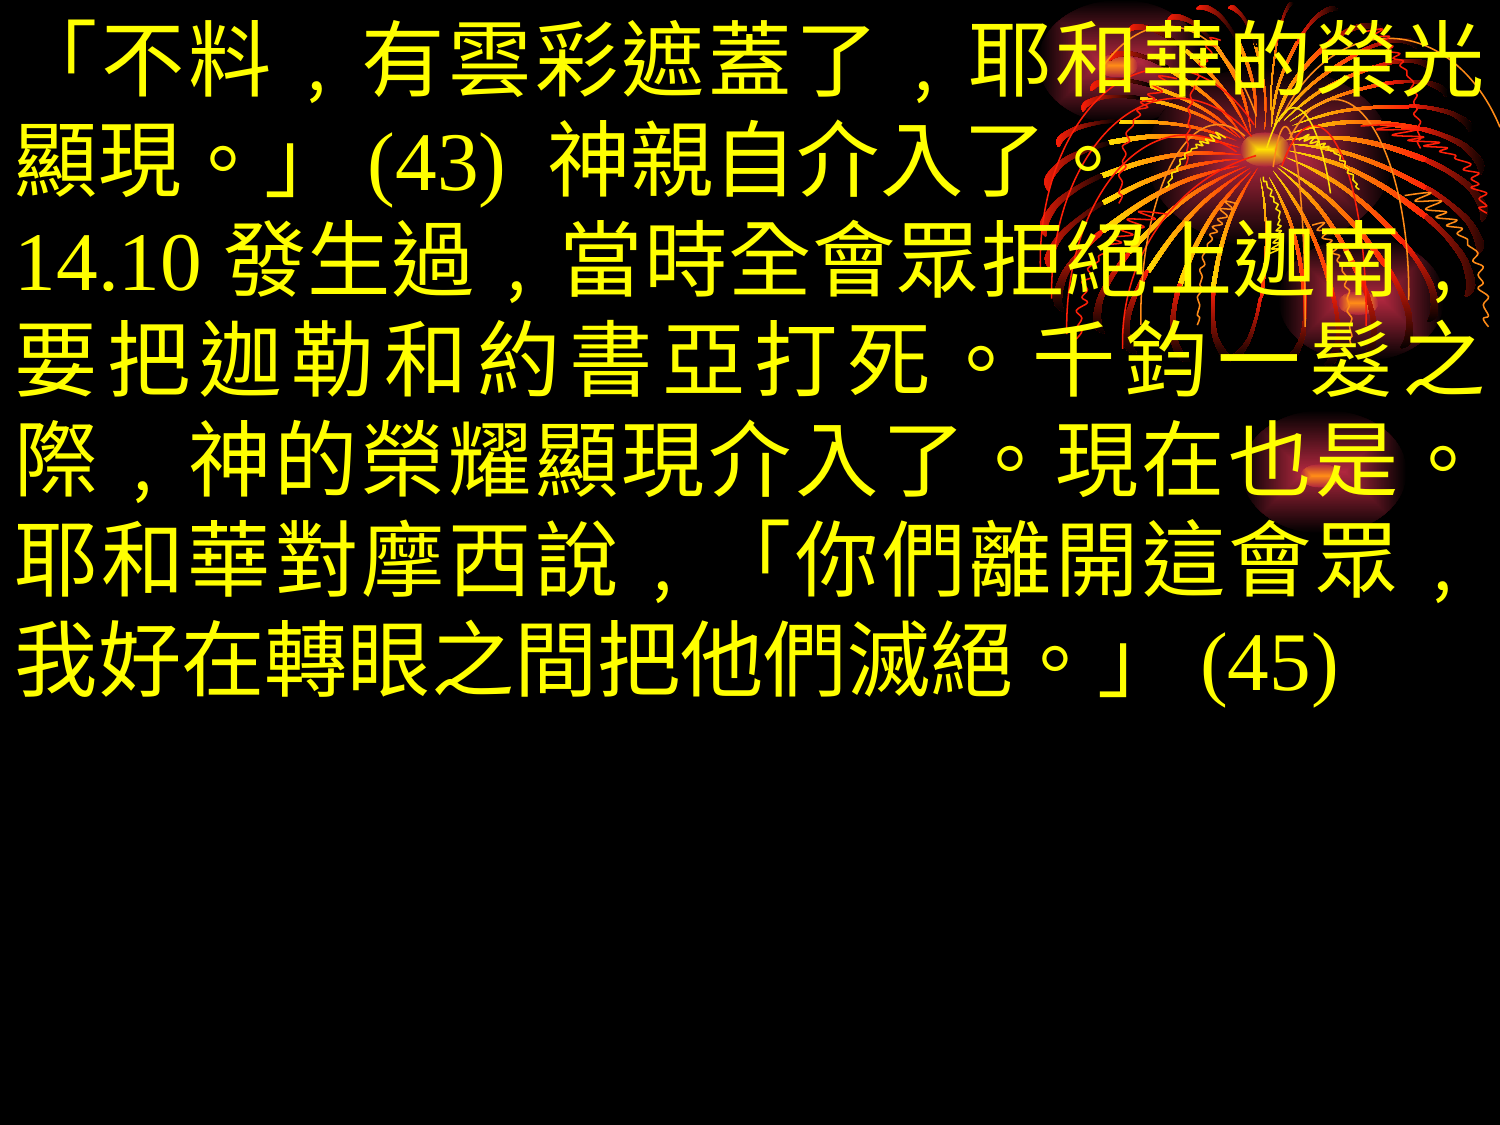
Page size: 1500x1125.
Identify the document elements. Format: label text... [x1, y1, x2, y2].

text_box 「不料﹐有雲彩遮蓋了﹐耶和華的榮光顯現。」(43) 神親自介入了。 14.10發生過﹐當時全會眾拒絕上迦南﹐要把迦勒和約書亞打死。千鈞一髮之際﹐神的榮耀顯現介入了。現在也是。耶和華對摩西說﹐「你們離開這會眾﹐我好在轉眼之間把他們滅絕。」(45) [0, 0, 1500, 715]
